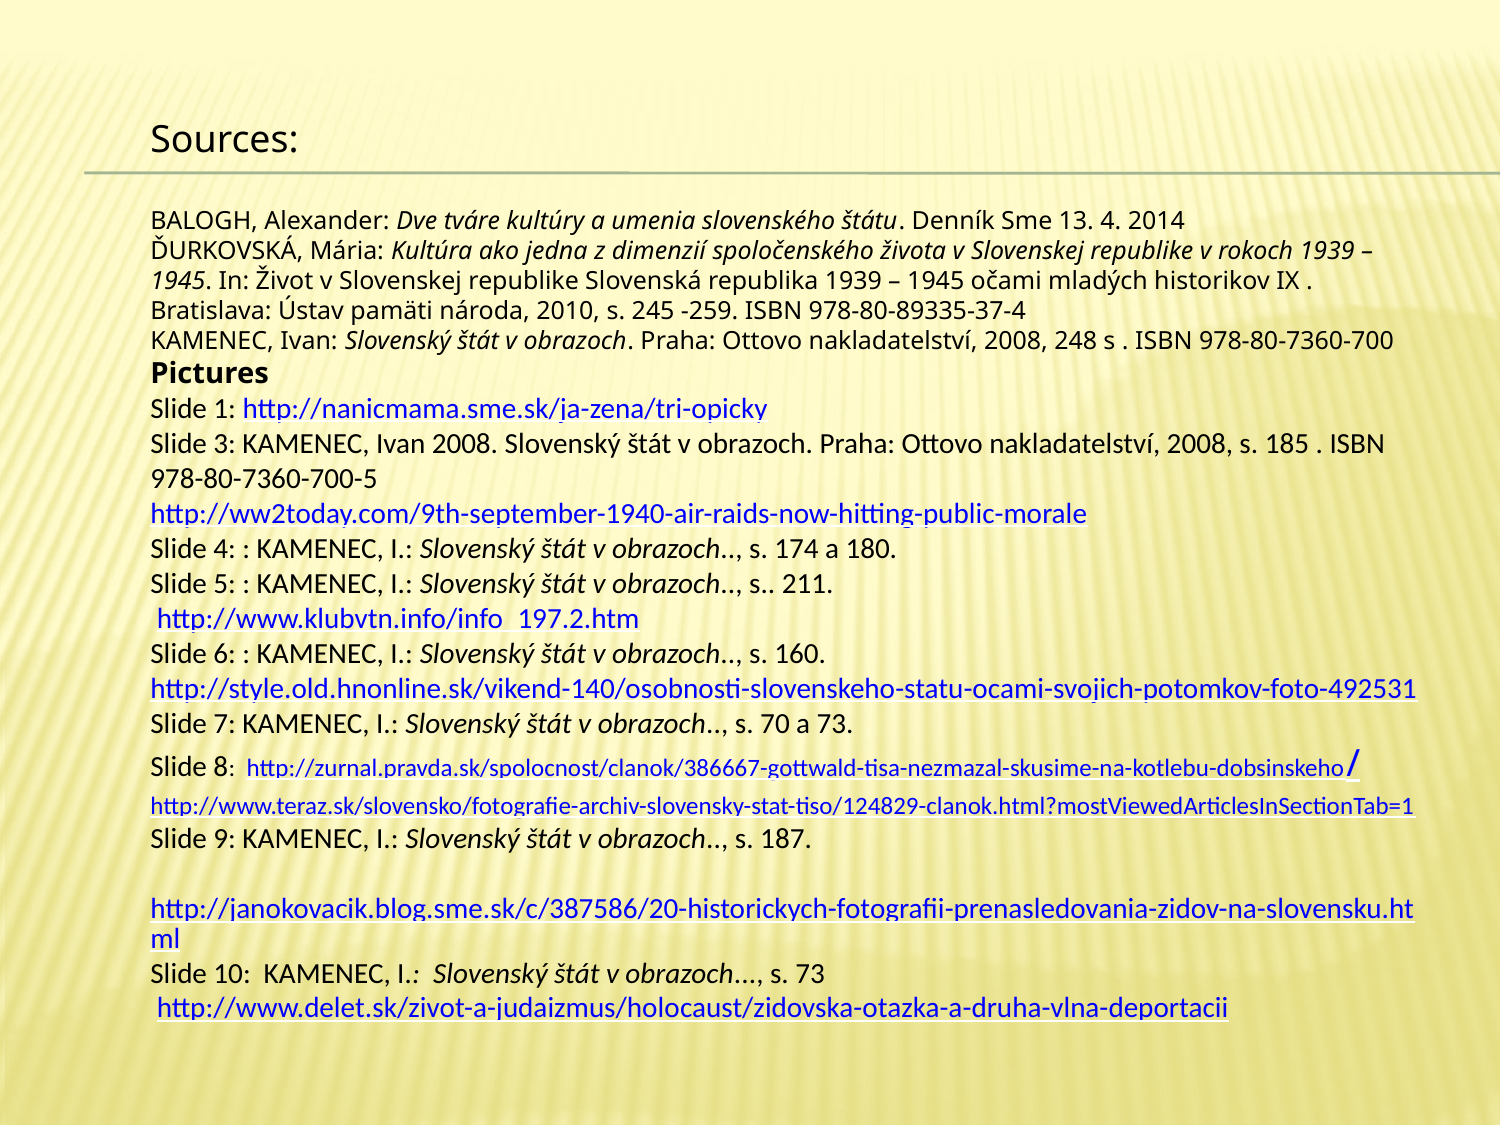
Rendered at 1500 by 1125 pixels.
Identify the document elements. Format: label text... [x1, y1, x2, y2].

text_box Sources: BALOGH, Alexander: Dve tváre kultúry a umenia slovenského štátu. Denník Sme 13. 4. 2014 ĎURKOVSKÁ, Mária: Kultúra ako jedna z dimenzií spoločenského života v Slovenskej republike v rokoch 1939 – 1945. In: Život v Slovenskej republike Slovenská republika 1939 – 1945 očami mladých historikov IX . Bratislava: Ústav pamäti národa, 2010, s. 245 -259. ISBN 978-80-89335-37-4 KAMENEC, Ivan: Slovenský štát v obrazoch. Praha: Ottovo nakladatelství, 2008, 248 s . ISBN 978-80-7360-700 Pictures Slide 1: http://nanicmama.sme.sk/ja-zena/tri-opicky Slide 3: KAMENEC, Ivan 2008. Slovenský štát v obrazoch. Praha: Ottovo nakladatelství, 2008, s. 185 . ISBN 978-80-7360-700-5 http://ww2today.com/9th-september-1940-air-raids-now-hitting-public-morale Slide 4: : KAMENEC, I.: Slovenský štát v obrazoch.., s. 174 a 180. Slide 5: : KAMENEC, I.: Slovenský štát v obrazoch.., s.. 211. http://www.klubvtn.info/info_197.2.htm Slide 6: : KAMENEC, I.: Slovenský štát v obrazoch.., s. 160. http://style.old.hnonline.sk/vikend-140/osobnosti-slovenskeho-statu-ocami-svojich-potomkov-foto-492531 Slide 7: KAMENEC, I.: Slovenský štát v obrazoch.., s. 70 a 73. Slide 8: http://zurnal.pravda.sk/spolocnost/clanok/386667-gottwald-tisa-nezmazal-skusime-na-kotlebu-dobsinskeho/ http://www.teraz.sk/slovensko/fotografie-archiv-slovensky-stat-tiso/124829-clanok.html?mostViewedArticlesInSectionTab=1 Slide 9: KAMENEC, I.: Slovenský štát v obrazoch.., s. 187. http://janokovacik.blog.sme.sk/c/387586/20-historickych-fotografii-prenasledovania-zidov-na-slovensku.html Slide 10: KAMENEC, I.: Slovenský štát v obrazoch..., s. 73 http://www.delet.sk/zivot-a-judaizmus/holocaust/zidovska-otazka-a-druha-vlna-deportacii [135, 107, 1447, 1076]
picture [0, 0, 1500, 1125]
